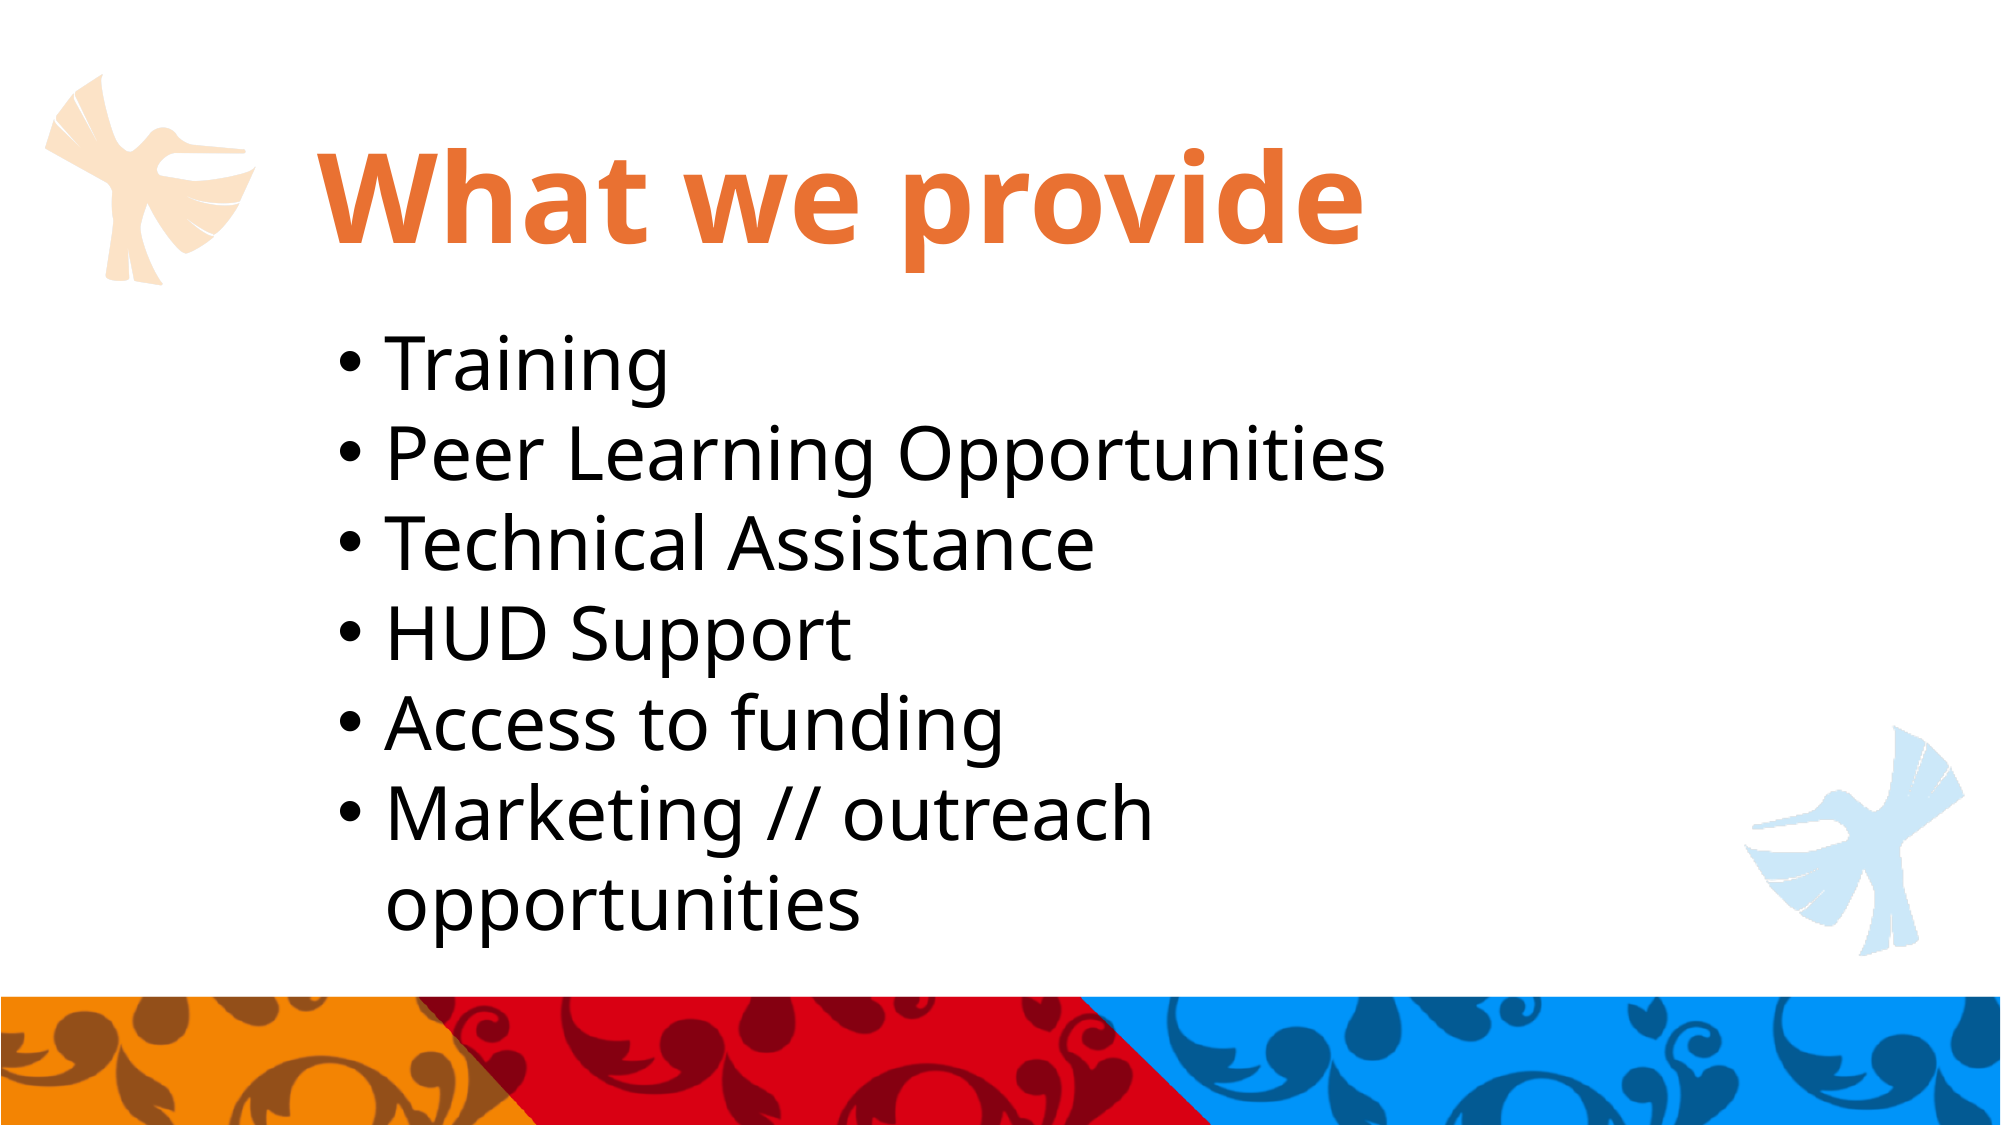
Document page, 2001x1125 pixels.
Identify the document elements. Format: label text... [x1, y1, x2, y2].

picture [1746, 728, 1979, 962]
title What we provide [302, 128, 935, 278]
text_box Training Peer Learning Opportunities Technical Assistance HUD Support Access to funding Marketing // outreach opportunities [1065, 308, 1587, 953]
picture [2, 997, 935, 1125]
picture [36, 71, 255, 291]
text_box Training Peer Learning Opportunities Technical Assistance HUD Support Access to funding Marketing // outreach opportunities [323, 308, 935, 953]
title What we provide [1065, 128, 1863, 278]
picture [1065, 997, 2000, 1125]
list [935, 60, 1065, 1125]
